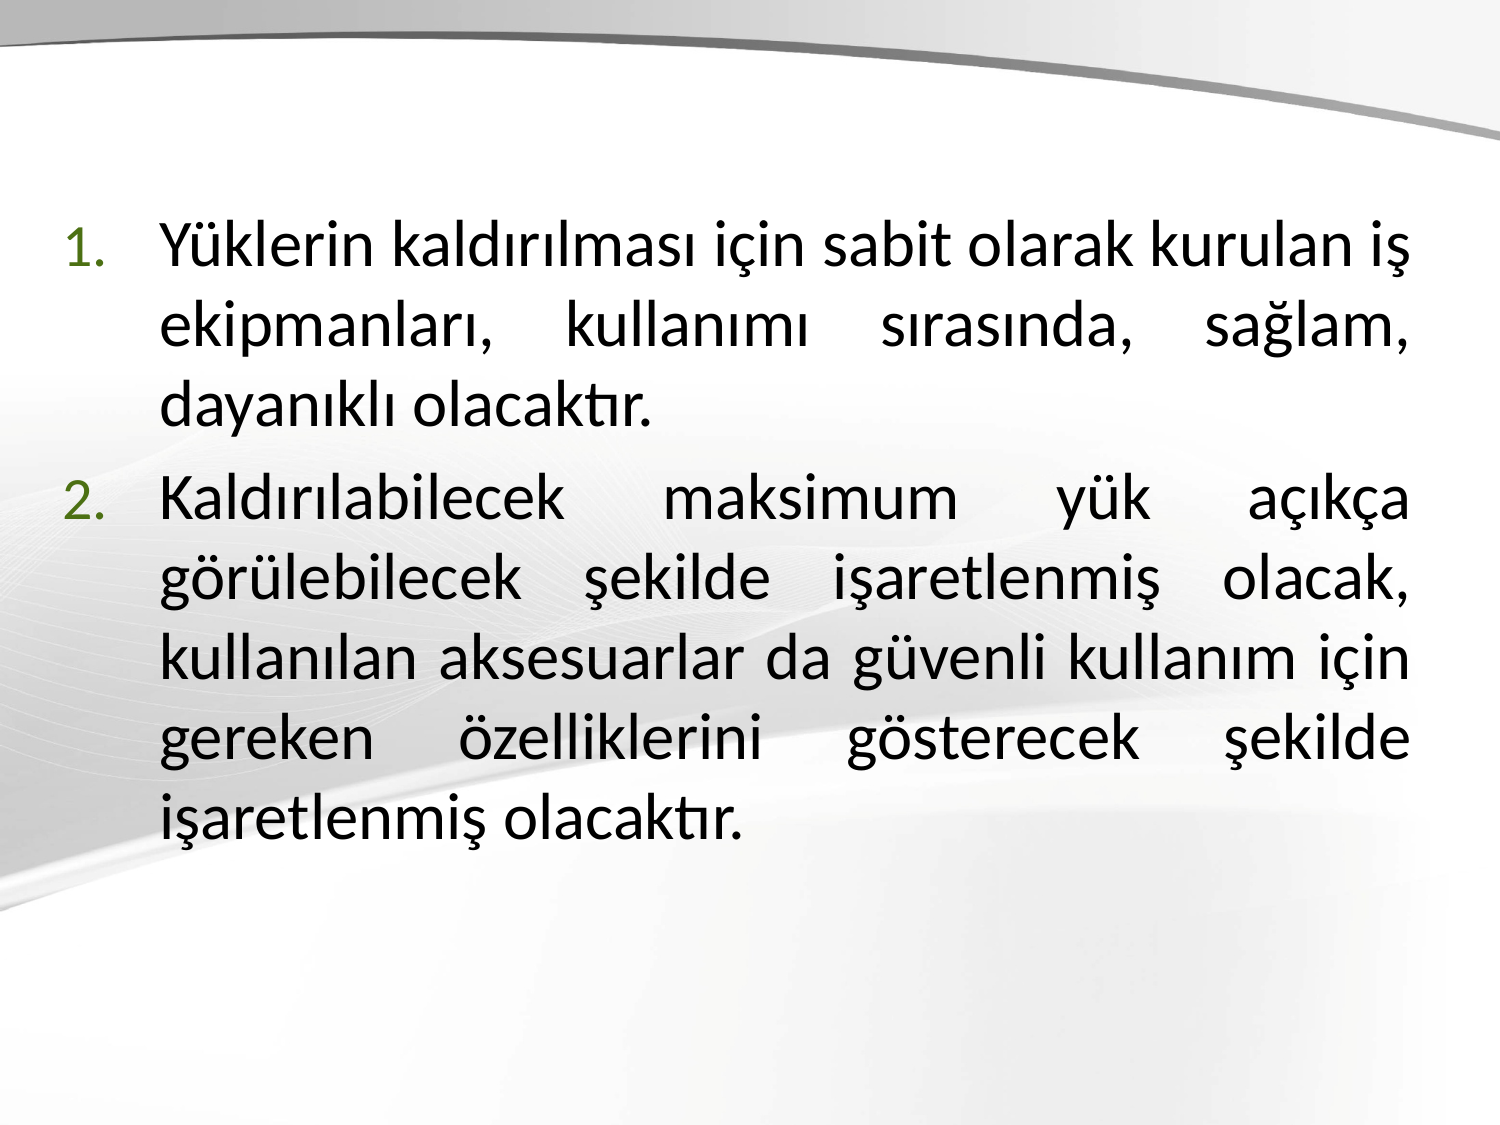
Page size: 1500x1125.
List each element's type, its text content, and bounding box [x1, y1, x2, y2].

picture [0, 0, 1500, 1125]
list Yüklerin kaldırılması için sabit olarak kurulan iş ekipmanları, kullanımı sırasında, sağlam, dayanıklı olacaktır. Kaldırılabilecek maksimum yük açıkça görülebilecek şekilde işaretlenmiş olacak, kullanılan aksesuarlar da güvenli kullanım için gereken özelliklerini gösterecek şekilde işaretlenmiş olacaktır. [62, 199, 1413, 963]
